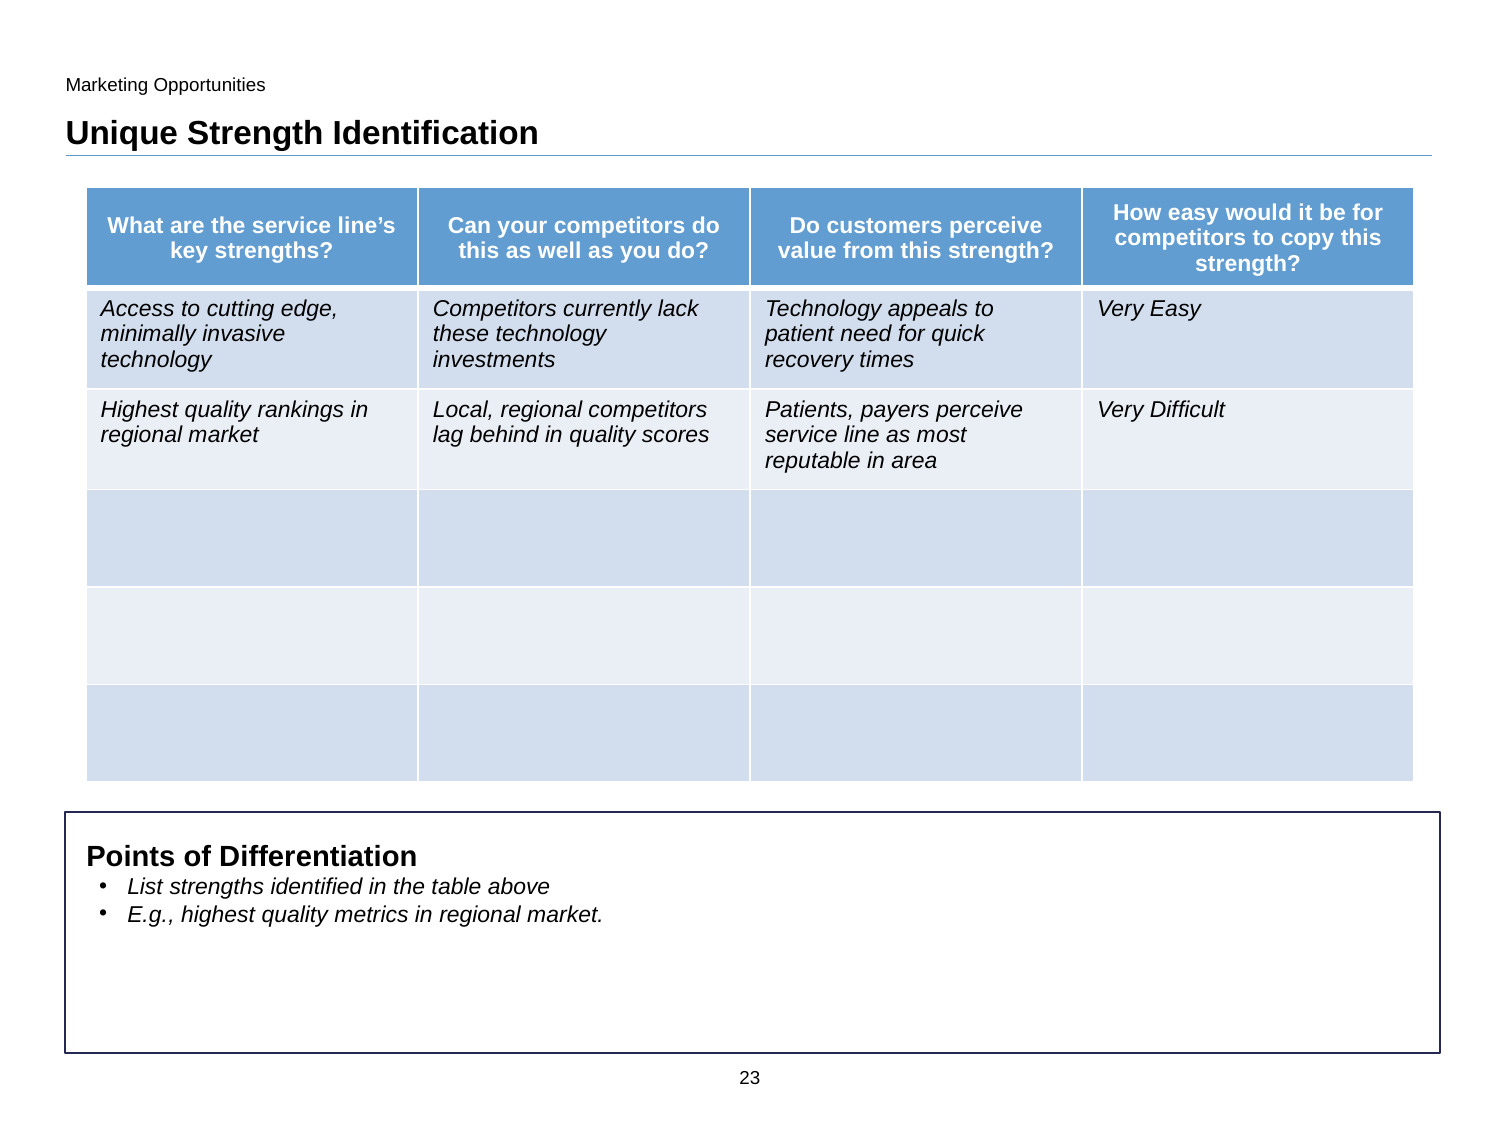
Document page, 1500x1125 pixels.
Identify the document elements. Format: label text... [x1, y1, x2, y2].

table_cell [419, 588, 749, 684]
table_cell [87, 588, 417, 684]
text_box List strengths identified in the table above E.g., highest quality metrics in regional market. [91, 864, 1397, 990]
table_cell Technology appeals to patient need for quick recovery times [751, 291, 1081, 388]
table_header How easy would it be for competitors to copy this strength? [1083, 188, 1413, 285]
title Unique Strength Identification [65, 110, 1430, 152]
table_cell [87, 685, 417, 781]
table_cell [751, 588, 1081, 684]
table_cell Competitors currently lack these technology investments [419, 291, 749, 388]
table_header Do customers perceive value from this strength? [751, 188, 1081, 285]
table_cell [751, 490, 1081, 586]
table_header Can your competitors do this as well as you do? [419, 188, 749, 285]
table_cell [419, 490, 749, 586]
table_cell Access to cutting edge, minimally invasive technology [87, 291, 417, 388]
table_cell [1083, 685, 1413, 781]
table_cell [1083, 588, 1413, 684]
table_cell [1083, 490, 1413, 586]
table_header What are the service line’s key strengths? [87, 188, 417, 285]
table_cell [87, 490, 417, 586]
text_box Points of Differentiation [64, 826, 1334, 883]
table_cell Very Easy [1083, 291, 1413, 388]
text_box [64, 812, 1441, 1054]
table_cell [419, 685, 749, 781]
slide_number 23 [698, 1058, 801, 1099]
table_cell Very Difficult [1083, 390, 1413, 489]
table_cell Patients, payers perceive service line as most reputable in area [751, 390, 1081, 489]
table_cell Highest quality rankings in regional market [87, 390, 417, 489]
table_cell Local, regional competitors lag behind in quality scores [419, 390, 749, 489]
table_cell [751, 685, 1081, 781]
list Marketing Opportunities [65, 66, 500, 97]
